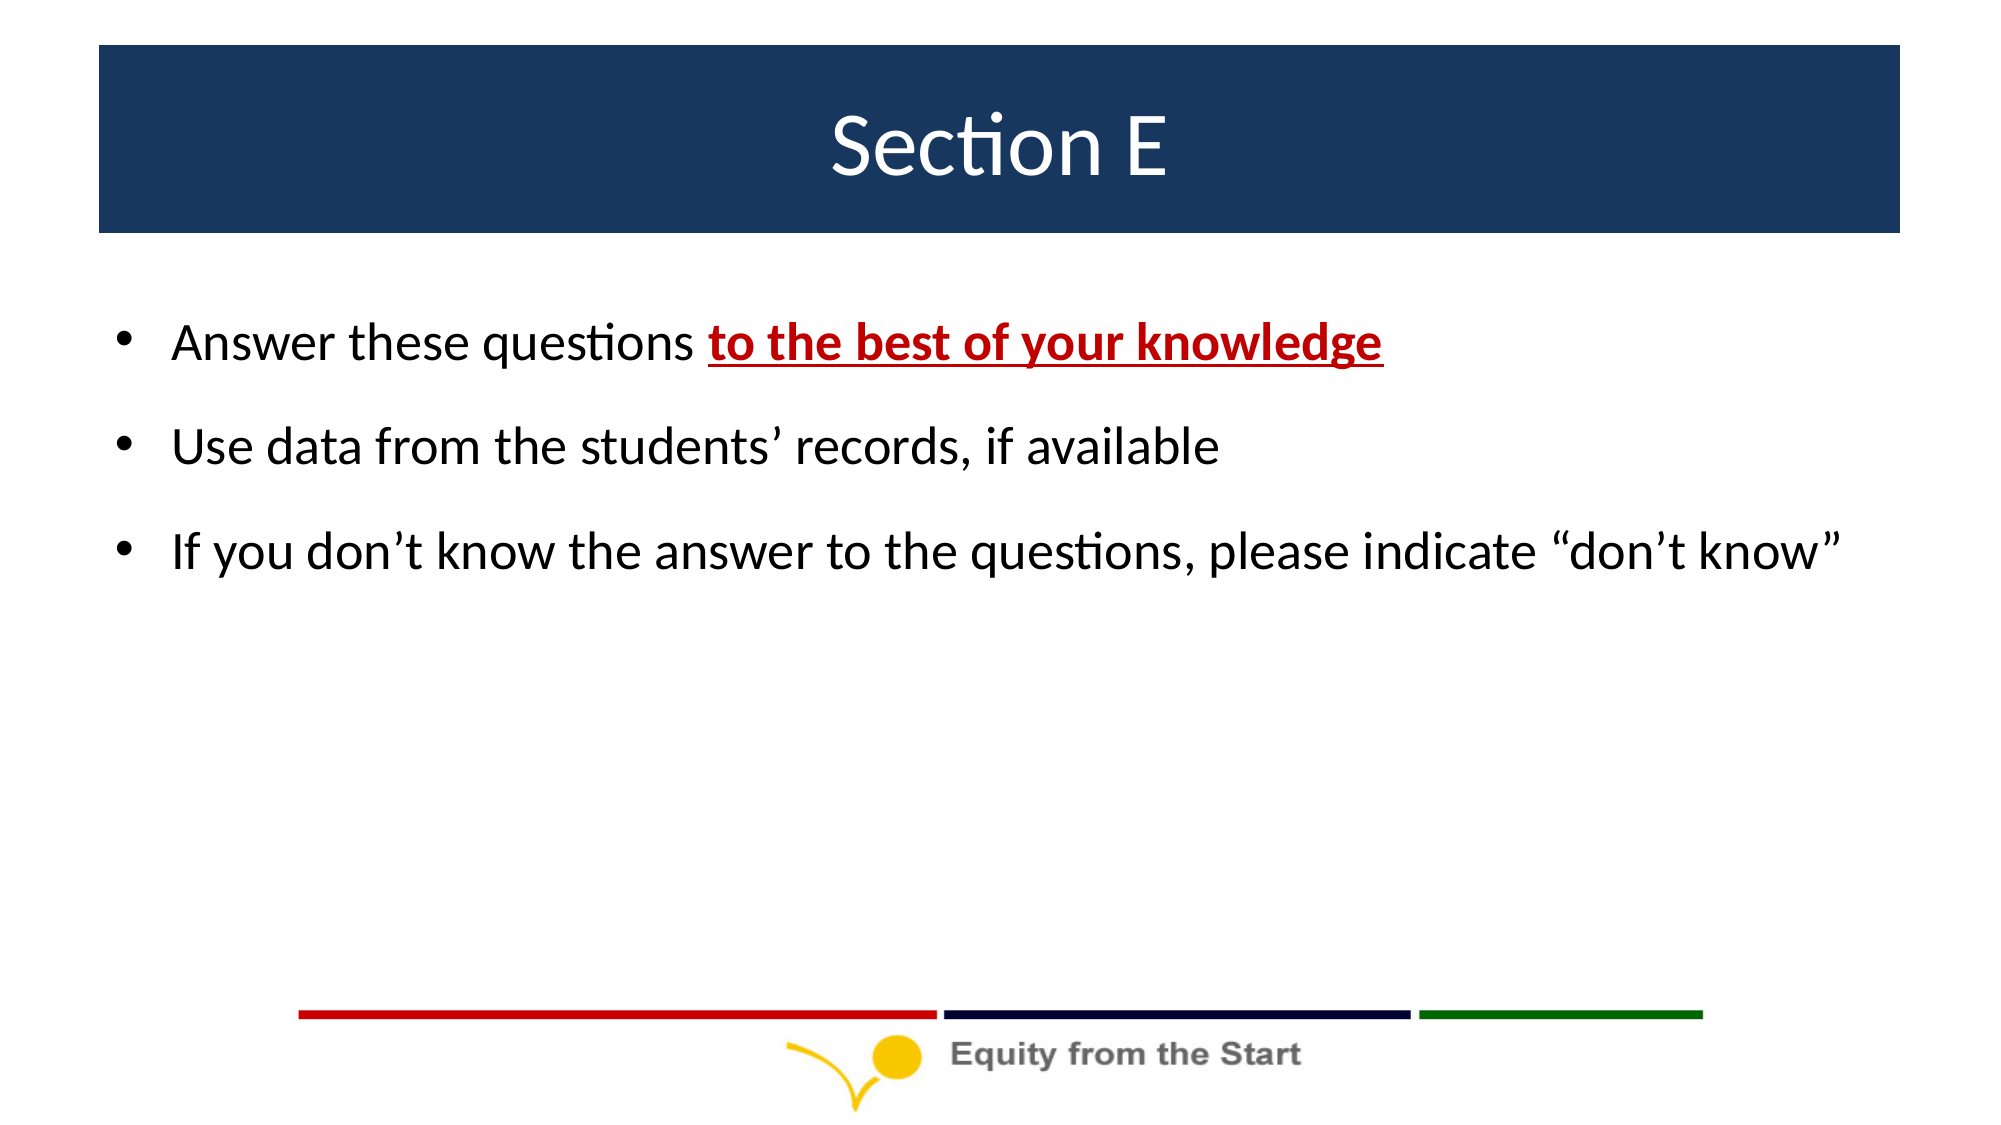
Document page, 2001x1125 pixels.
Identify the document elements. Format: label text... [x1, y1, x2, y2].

title Section E [99, 45, 1900, 233]
list Answer these questions to the best of your knowledge Use data from the students’ records, if available If you don’t know the answer to the questions, please indicate “don’t know” [99, 262, 1900, 716]
picture [279, 999, 1733, 1118]
